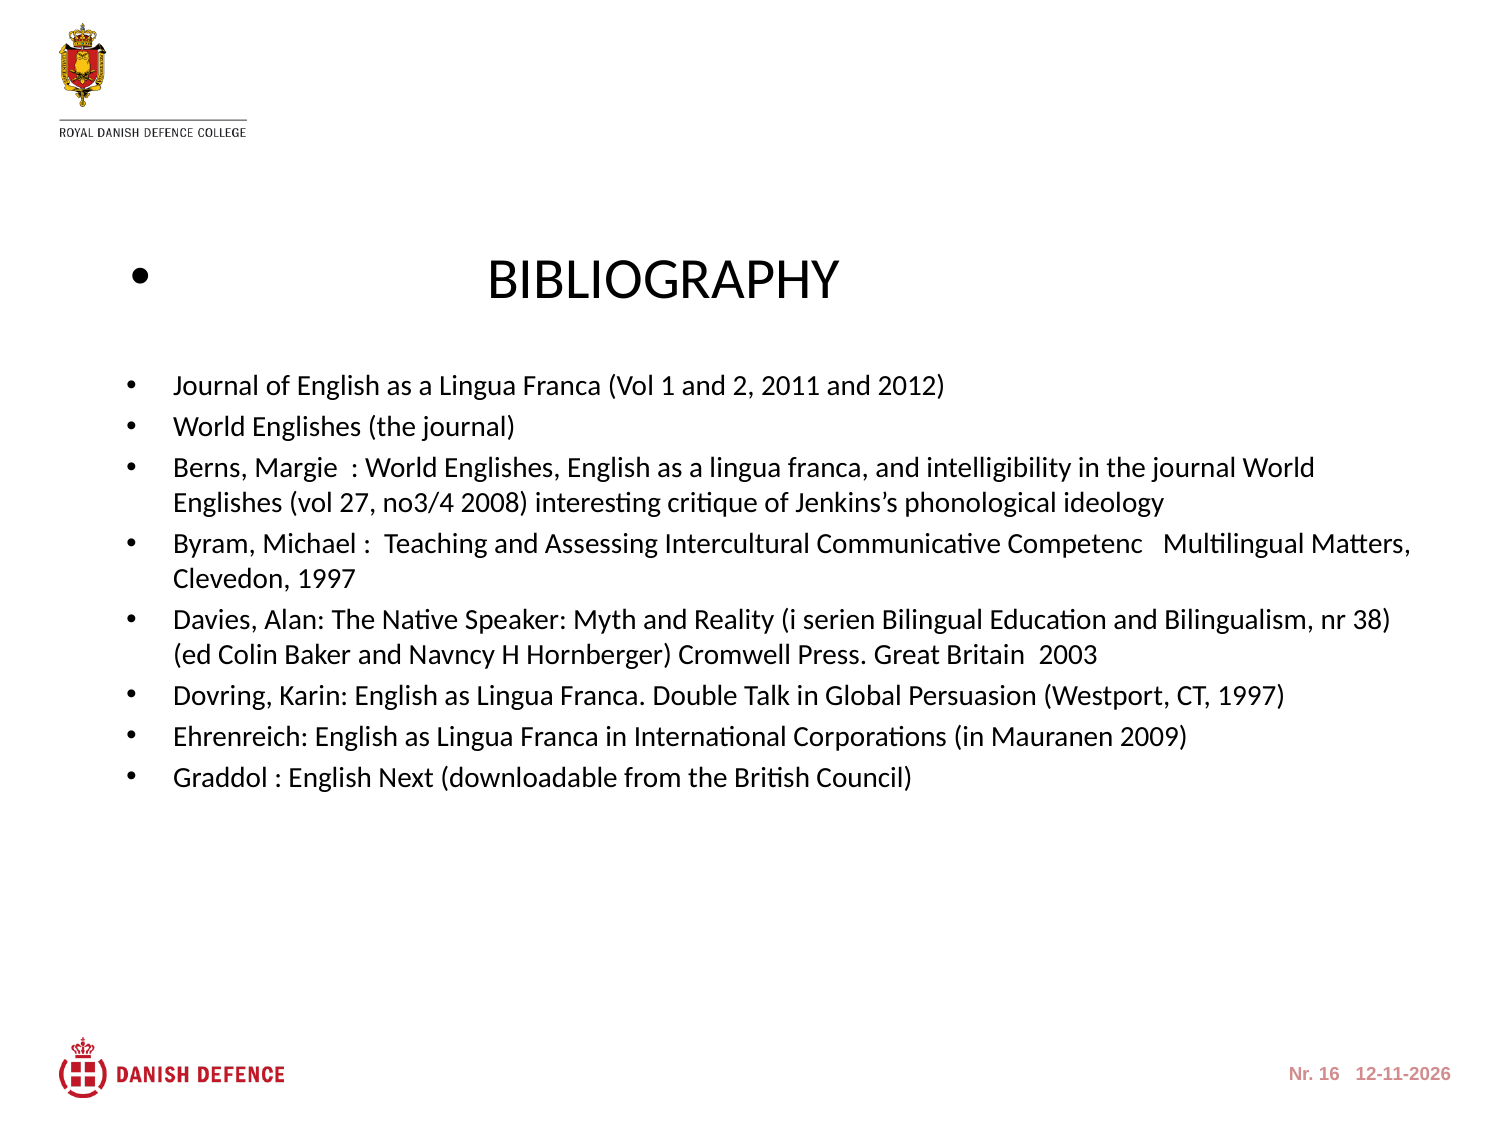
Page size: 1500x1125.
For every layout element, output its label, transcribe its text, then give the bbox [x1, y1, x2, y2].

picture [59, 1037, 284, 1098]
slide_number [1057, 1042, 1467, 1103]
list Bibliography [59, 193, 1459, 287]
list Journal of English as a Lingua Franca (Vol 1 and 2, 2011 and 2012) World Englishes (the journal) Berns, Margie : World Englishes, English as a lingua franca, and intelligibility in the journal World Englishes (vol 27, no3/4 2008) interesting critique of Jenkins’s phonological ideology Byram, Michael : Teaching and Assessing Intercultural Communicative Competenc Multilingual Matters, Clevedon, 1997 Davies, Alan: The Native Speaker: Myth and Reality (i serien Bilingual Education and Bilingualism, nr 38)(ed Colin Baker and Navncy H Hornberger) Cromwell Press. Great Britain 2003 Dovring, Karin: English as Lingua Franca. Double Talk in Global Persuasion (Westport, CT, 1997) Ehrenreich: English as Lingua Franca in International Corporations (in Mauranen 2009) Graddol : English Next (downloadable from the British Council) [45, 358, 1446, 934]
picture [59, 23, 247, 137]
